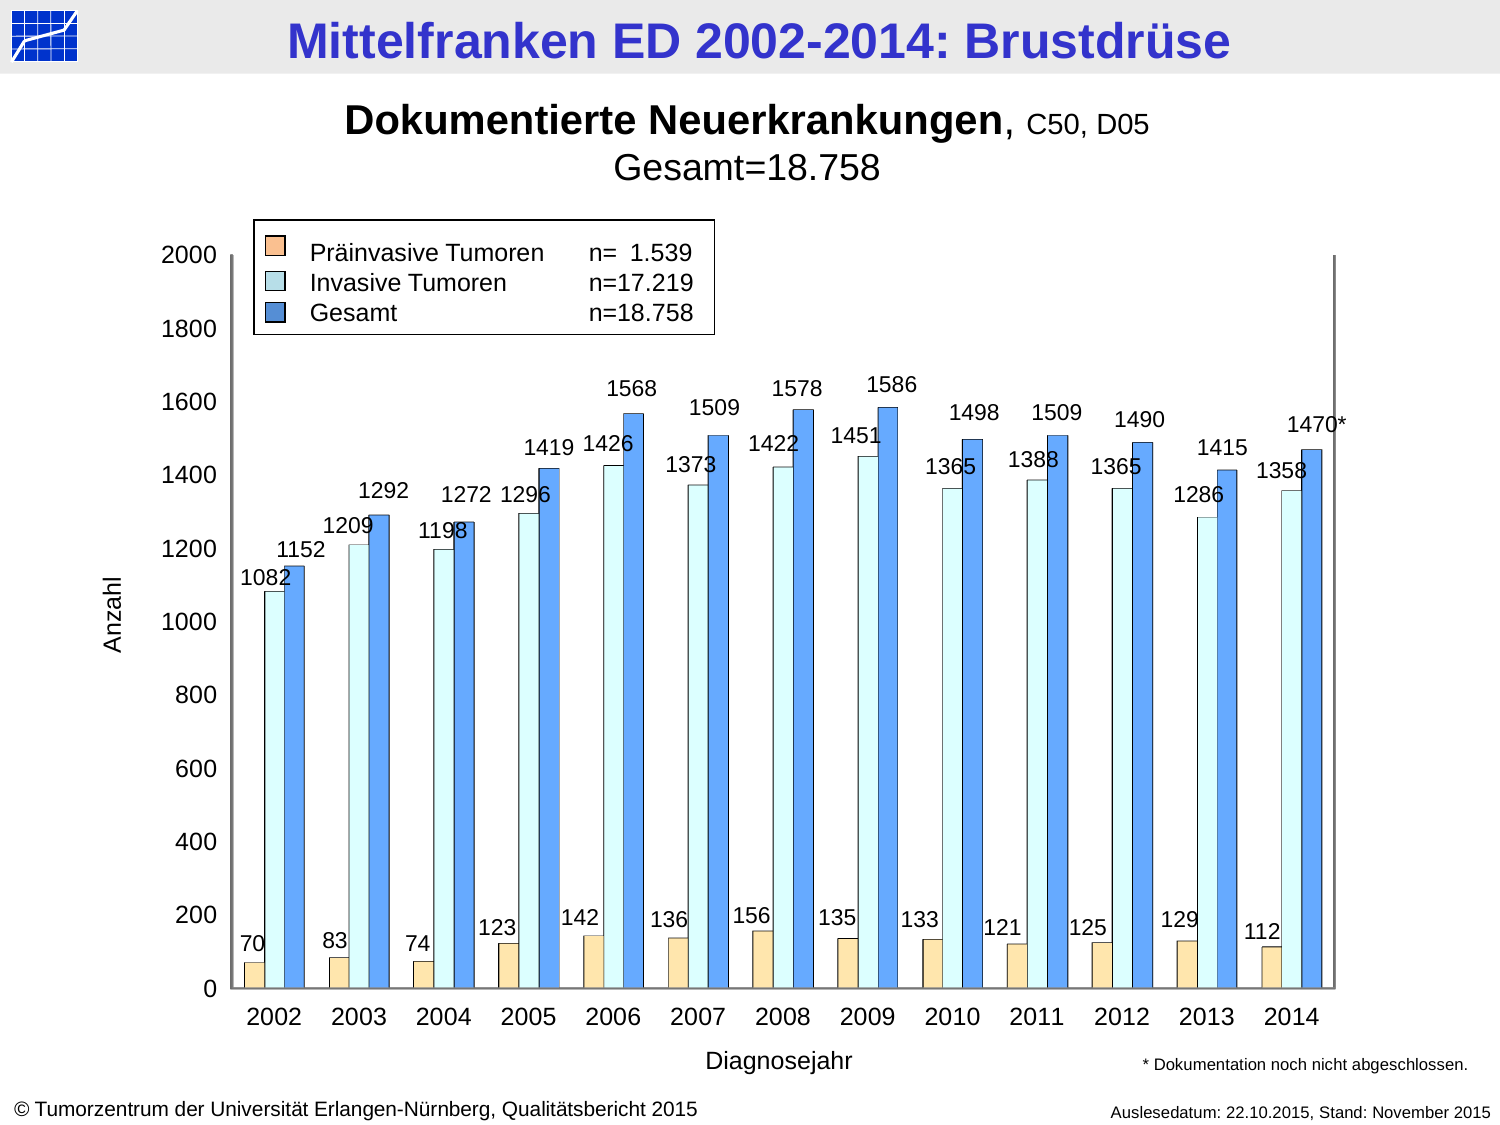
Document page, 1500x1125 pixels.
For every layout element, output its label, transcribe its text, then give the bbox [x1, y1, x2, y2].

chart [136, 219, 1361, 1053]
text_box Diagnosejahr [548, 1061, 1010, 1082]
text_box * Dokumentation noch nicht abgeschlossen. [1128, 1046, 1500, 1082]
text_box Anzahl [88, 419, 131, 811]
text_box Dokumentierte Neuerkrankungen, C50, D05 Gesamt=18.758 [0, 85, 1500, 195]
